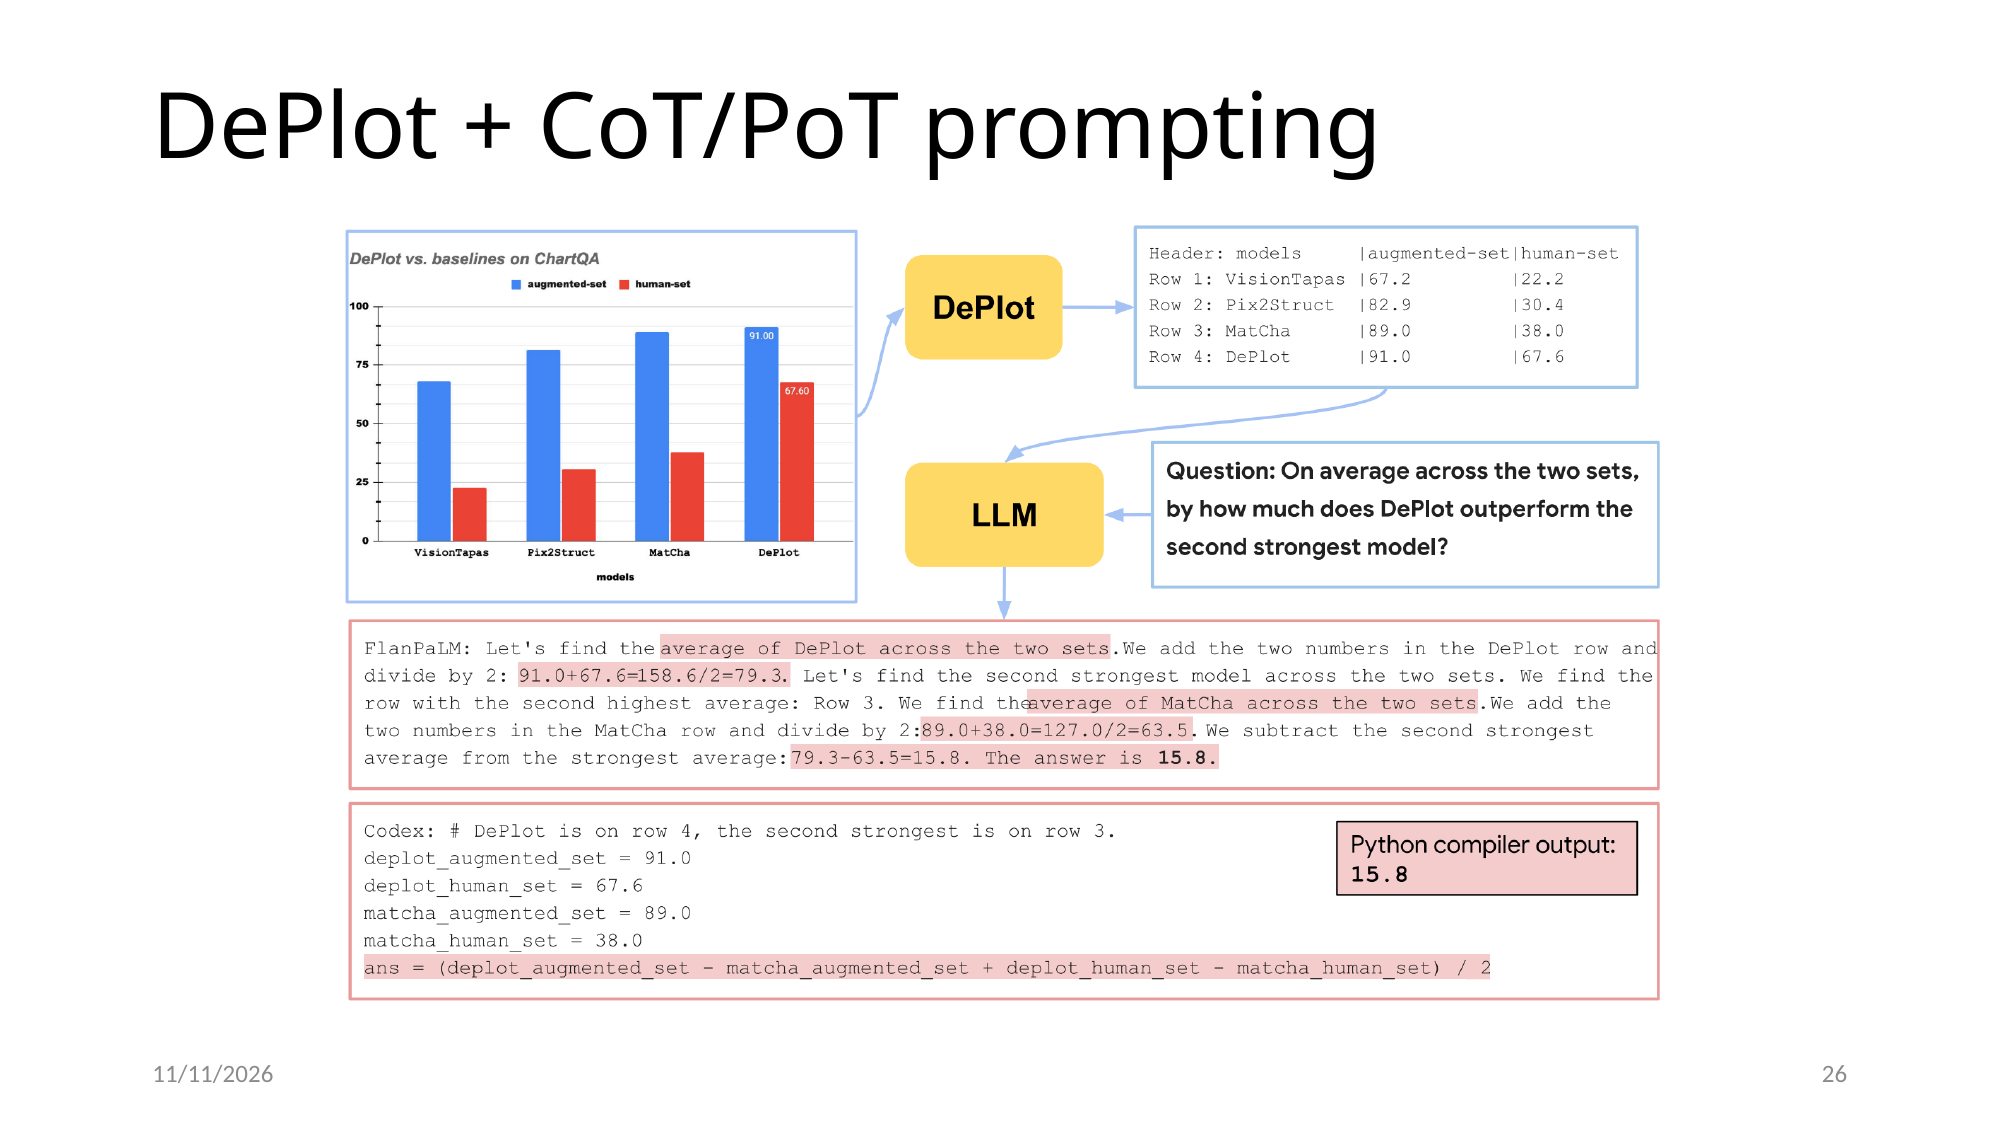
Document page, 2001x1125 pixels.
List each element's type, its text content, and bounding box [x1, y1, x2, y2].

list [333, 220, 1667, 1014]
slide_number 26 [1412, 1042, 1863, 1103]
title DePlot + CoT/PoT prompting [137, 59, 1863, 199]
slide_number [137, 1042, 588, 1103]
